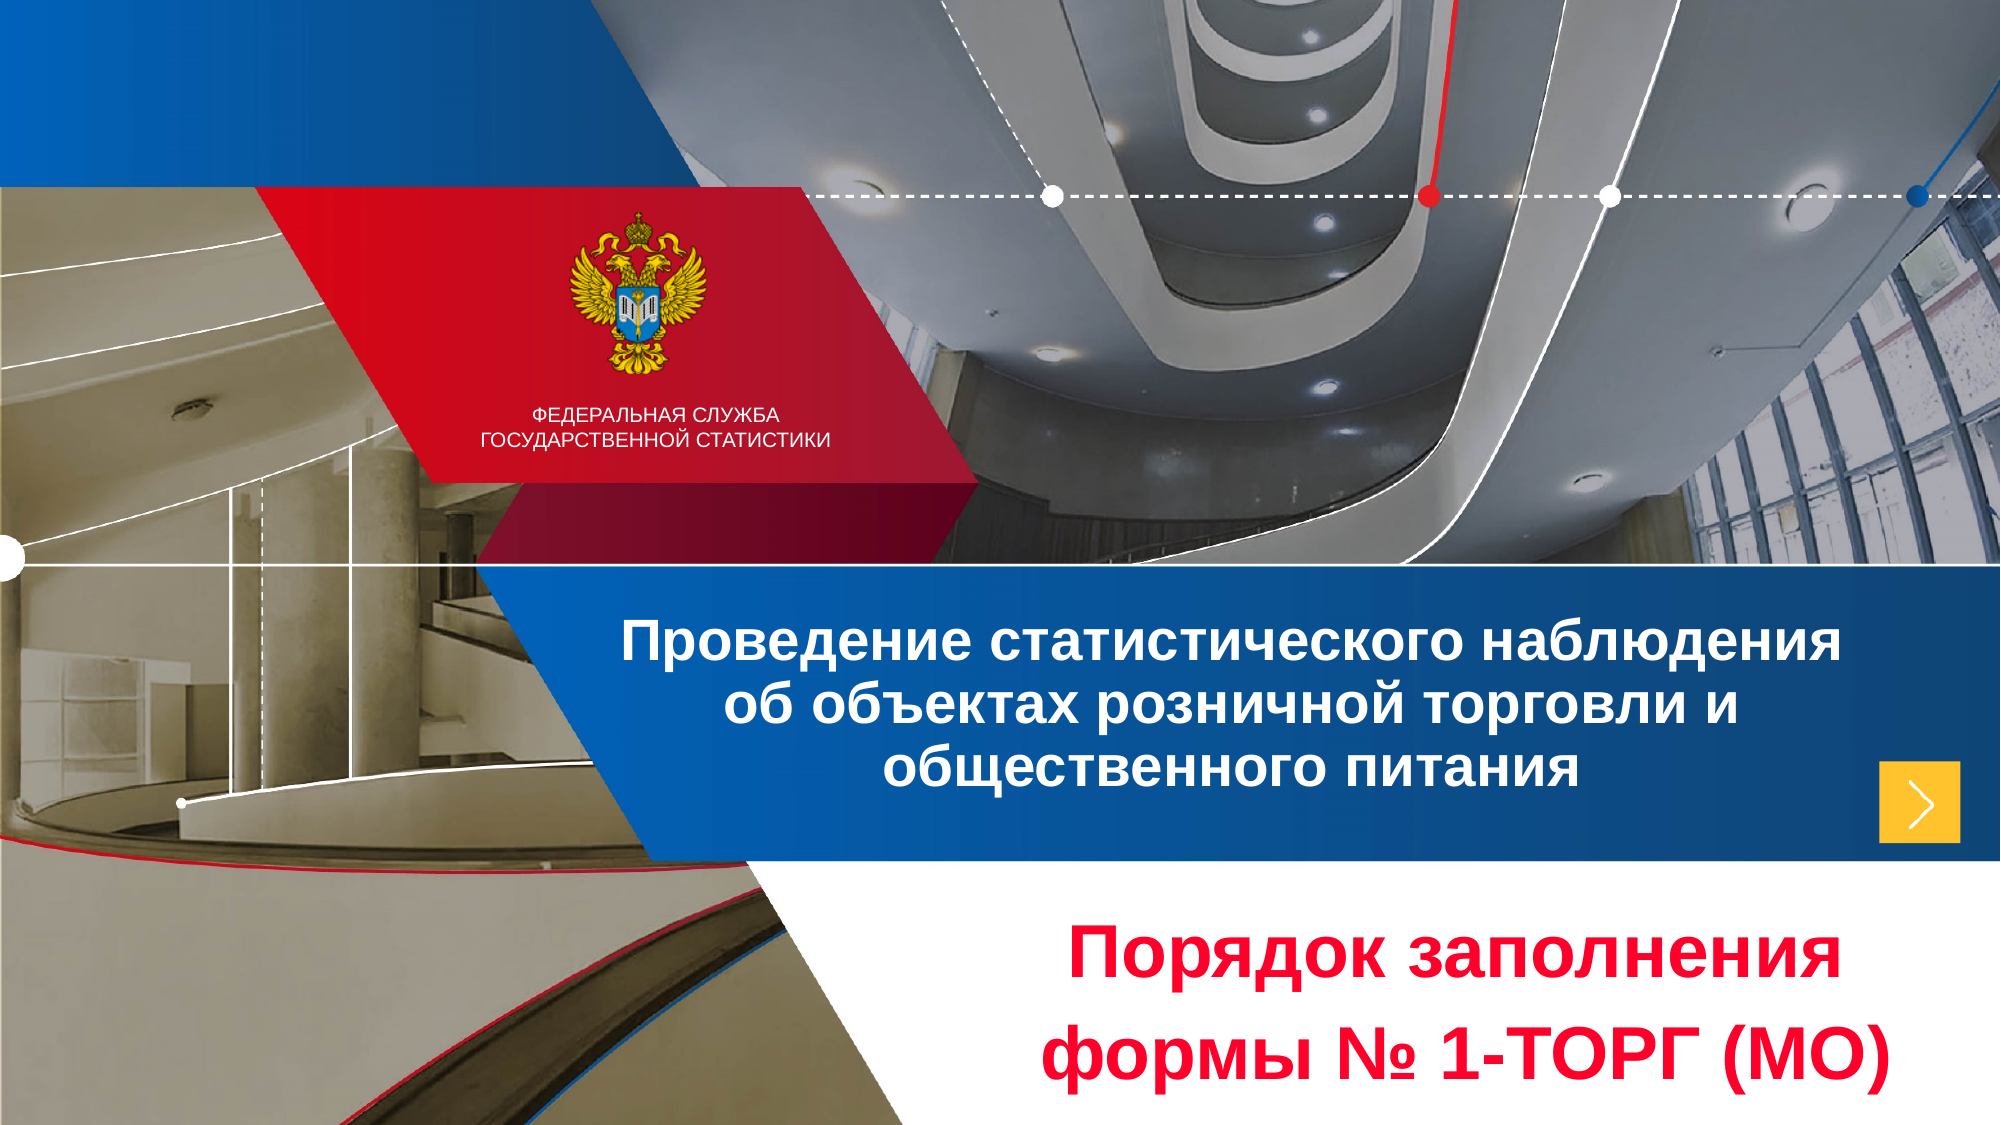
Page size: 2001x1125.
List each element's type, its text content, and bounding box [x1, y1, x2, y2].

list Порядок заполнения формы № 1-ТОРГ (МО) [960, 887, 1973, 1098]
picture [0, 0, 2000, 1125]
list Проведение статистического наблюдения об объектах розничной торговли и общественного питания [582, 602, 1882, 809]
